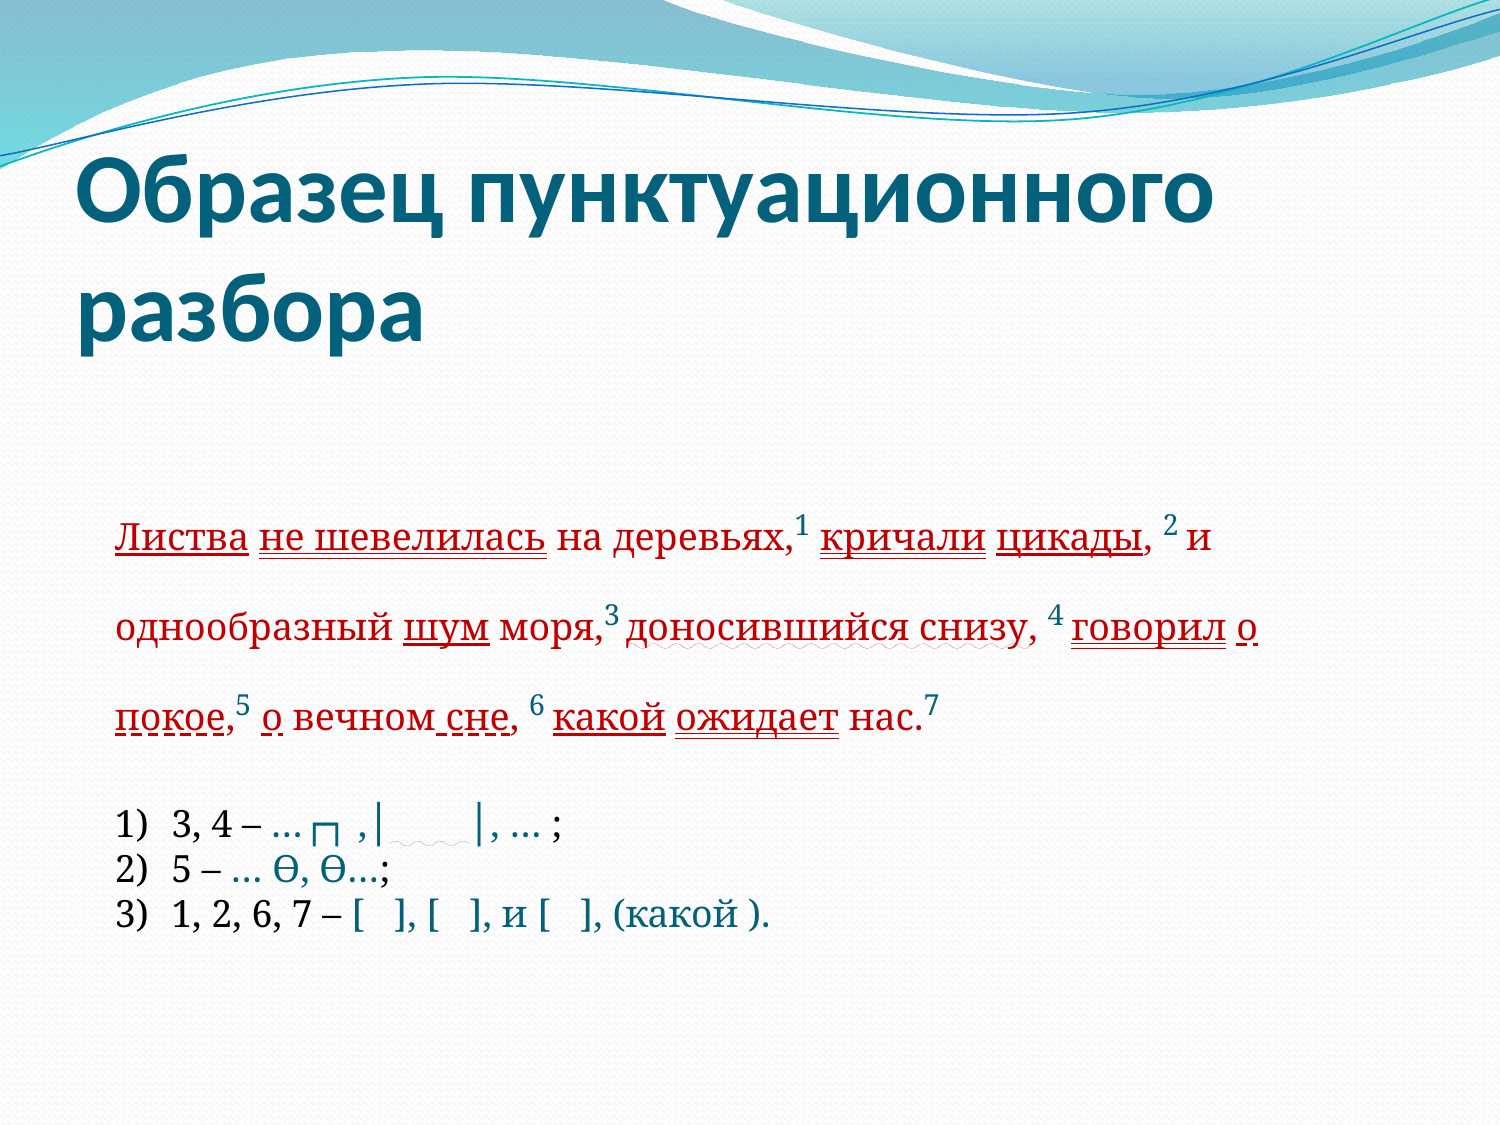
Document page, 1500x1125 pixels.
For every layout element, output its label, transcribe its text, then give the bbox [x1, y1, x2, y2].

title Образец пунктуационного разбора [75, 115, 1425, 480]
text_box Листва не шевелилась на деревьях,1 кричали цикады, 2 и однообразный шум моря,3 доносившийся снизу, 4 говорил о покое,5 о вечном сне, 6 какой ожидает нас.7 3, 4 – …┌┐ ,│ │, … ; 5 – … Ɵ, Ɵ…; 1, 2, 6, 7 – [ ], [ ], и [ ], (какой ). [100, 373, 1412, 943]
